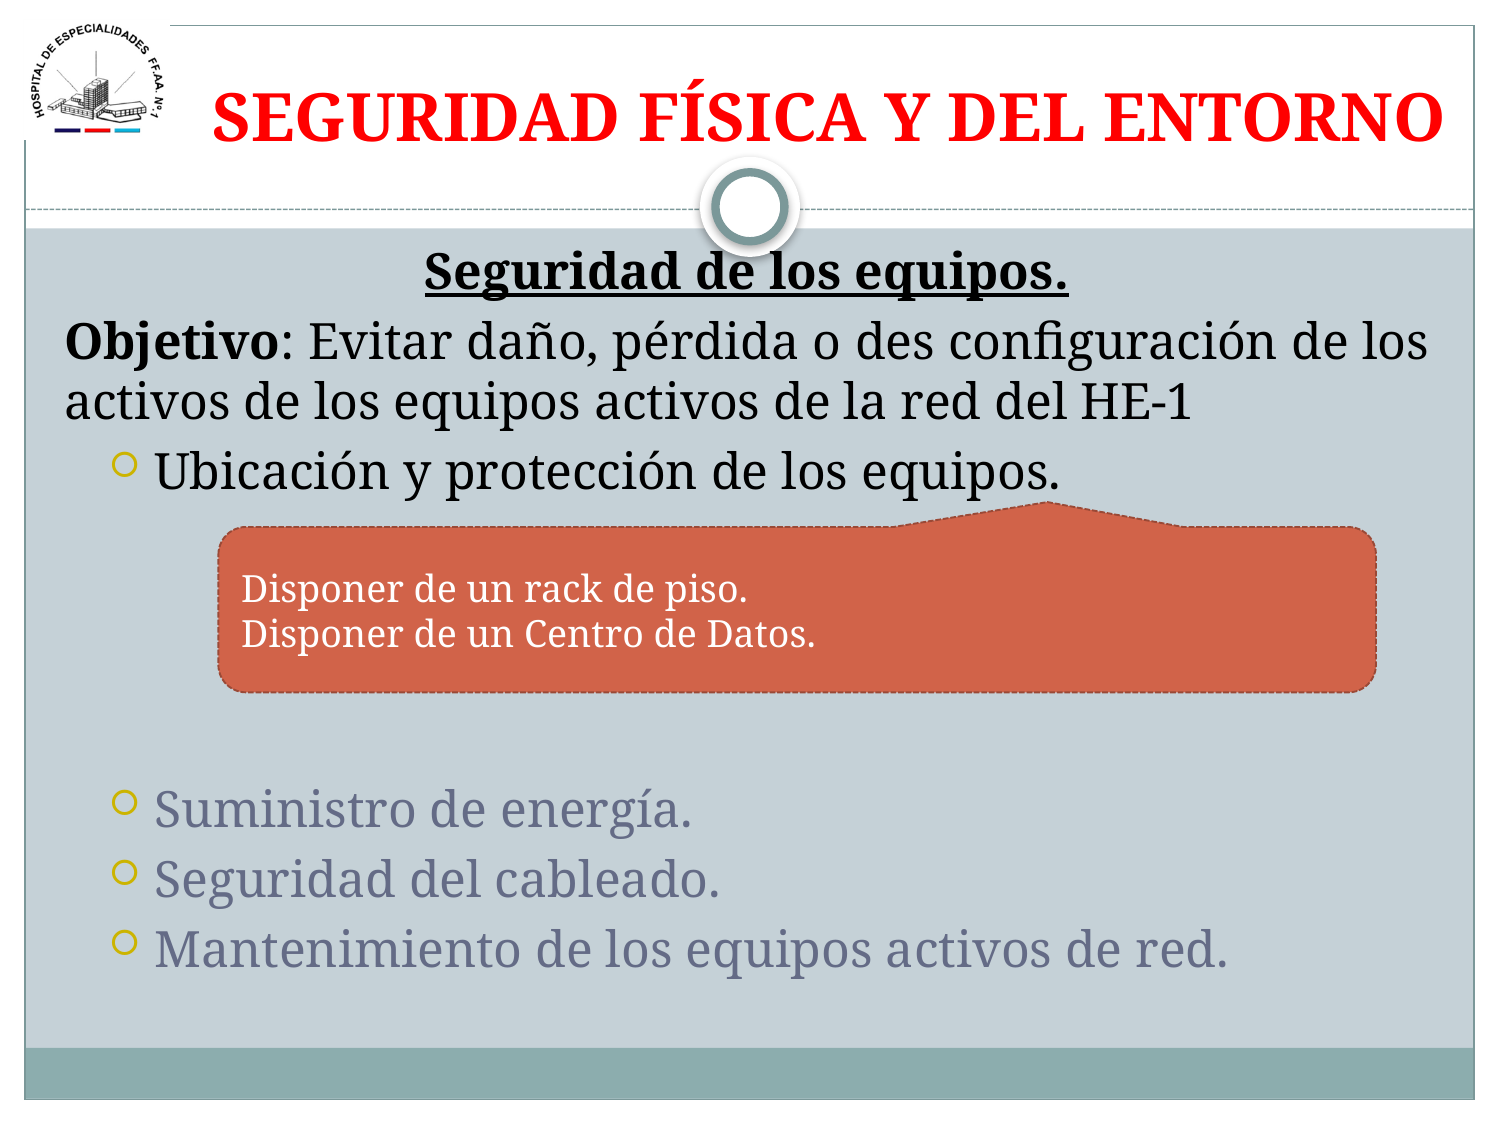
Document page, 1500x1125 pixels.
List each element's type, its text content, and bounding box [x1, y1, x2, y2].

picture [23, 18, 170, 140]
text_box Disponer de un rack de piso. Disponer de un Centro de Datos. [217, 501, 1377, 694]
title SEGURIDAD FÍSICA Y DEL ENTORNO [129, 37, 1500, 162]
list Seguridad de los equipos. Objetivo: Evitar daño, pérdida o des configuración de los activos de los equipos activos de la red del HE-1 Ubicación y protección de los equipos. Suministro de energía. Seguridad del cableado. Mantenimiento de los equipos activos de red. [49, 231, 1445, 1071]
